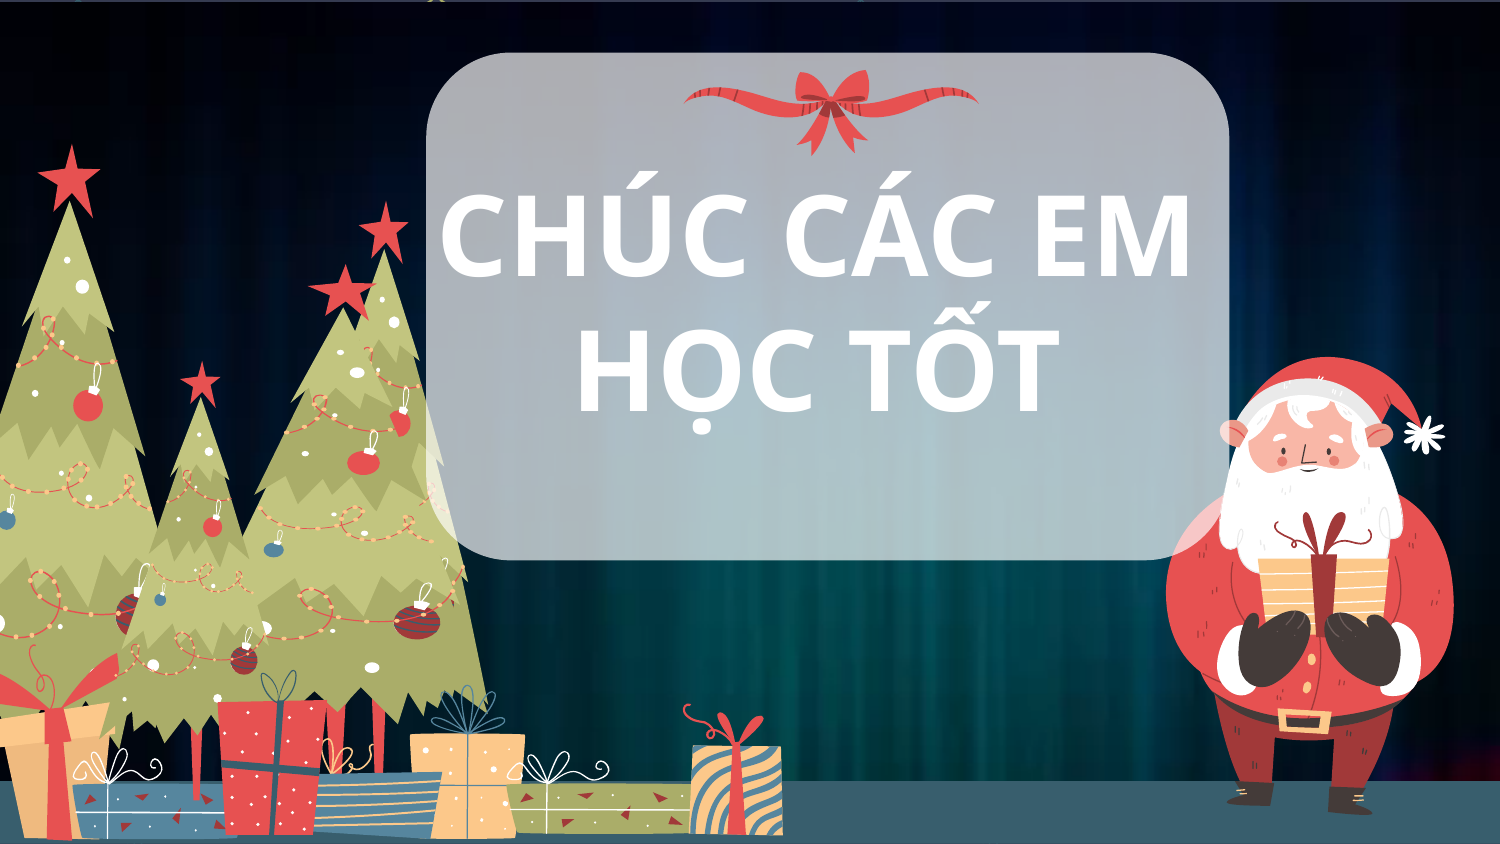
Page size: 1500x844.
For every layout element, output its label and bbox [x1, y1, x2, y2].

text_box [0, 143, 202, 642]
text_box [71, 747, 214, 840]
text_box [663, 701, 812, 844]
text_box [683, 60, 980, 157]
text_box [217, 669, 328, 836]
text_box [168, 263, 489, 736]
text_box [0, 1, 1500, 782]
text_box [331, 737, 443, 840]
text_box [505, 750, 658, 835]
text_box [258, 200, 489, 263]
text_box [0, 644, 93, 841]
text_box [1159, 356, 1462, 824]
text_box [408, 684, 527, 840]
text_box [98, 360, 286, 801]
